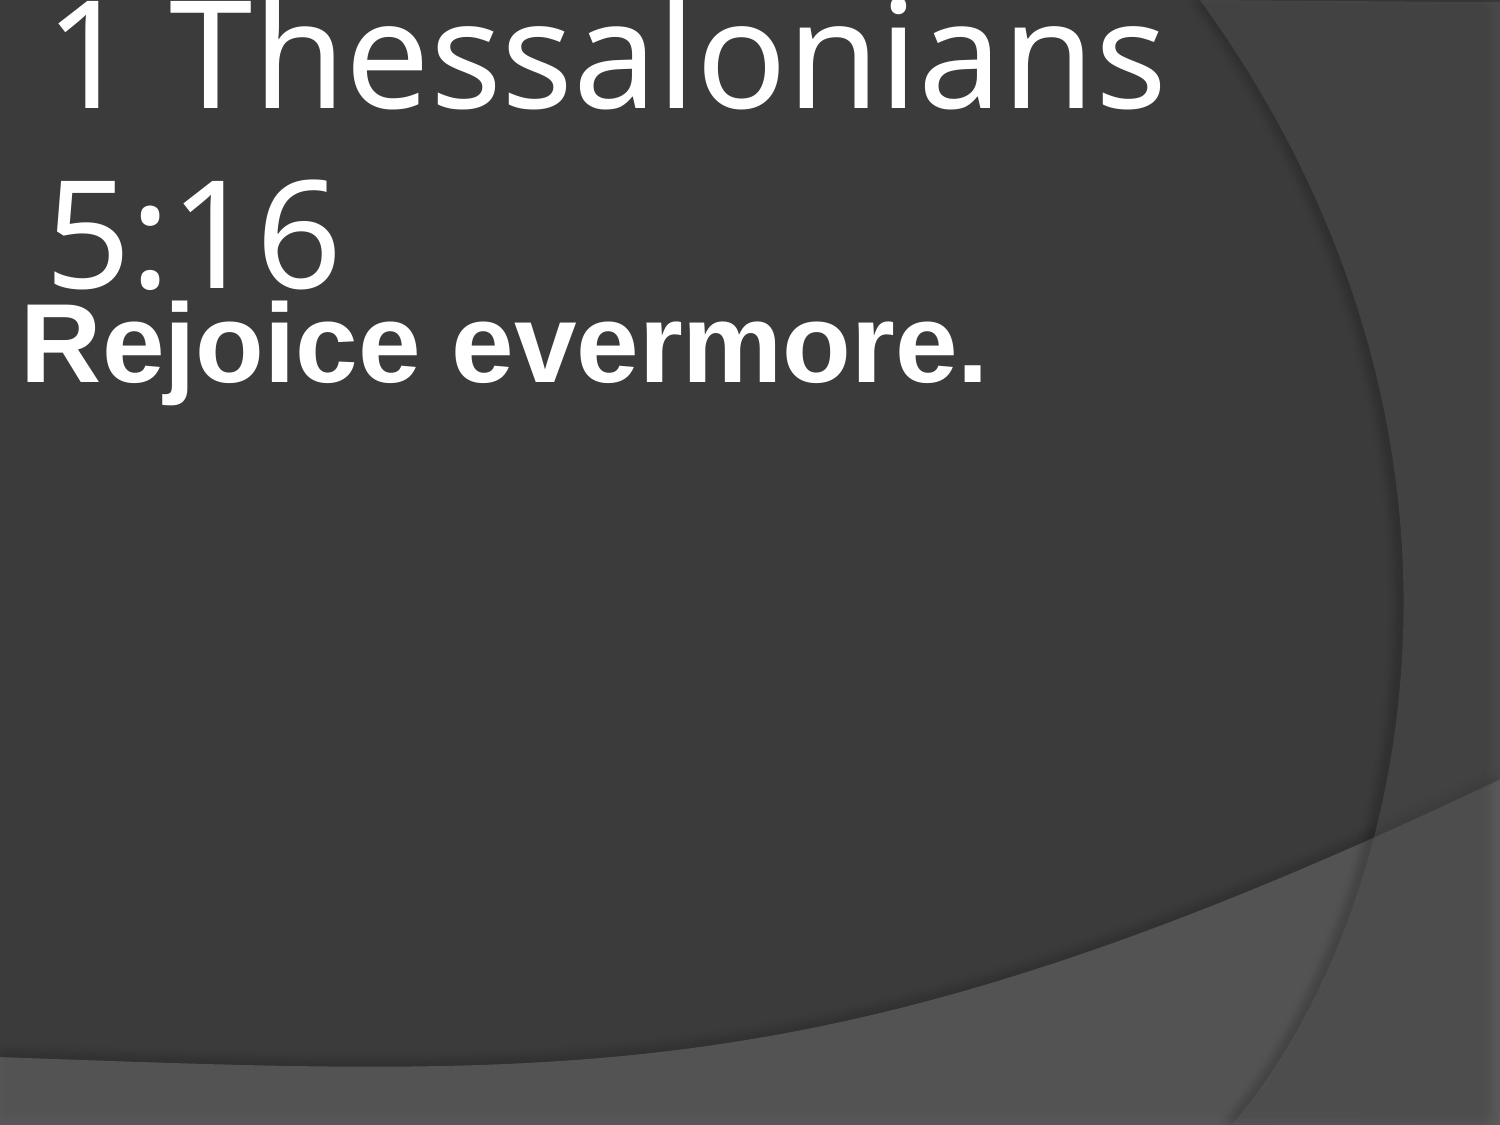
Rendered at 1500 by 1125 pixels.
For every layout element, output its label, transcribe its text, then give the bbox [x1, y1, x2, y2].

title 1 Thessalonians 5:16 [37, 45, 1475, 233]
list Rejoice evermore. [0, 262, 1475, 1125]
